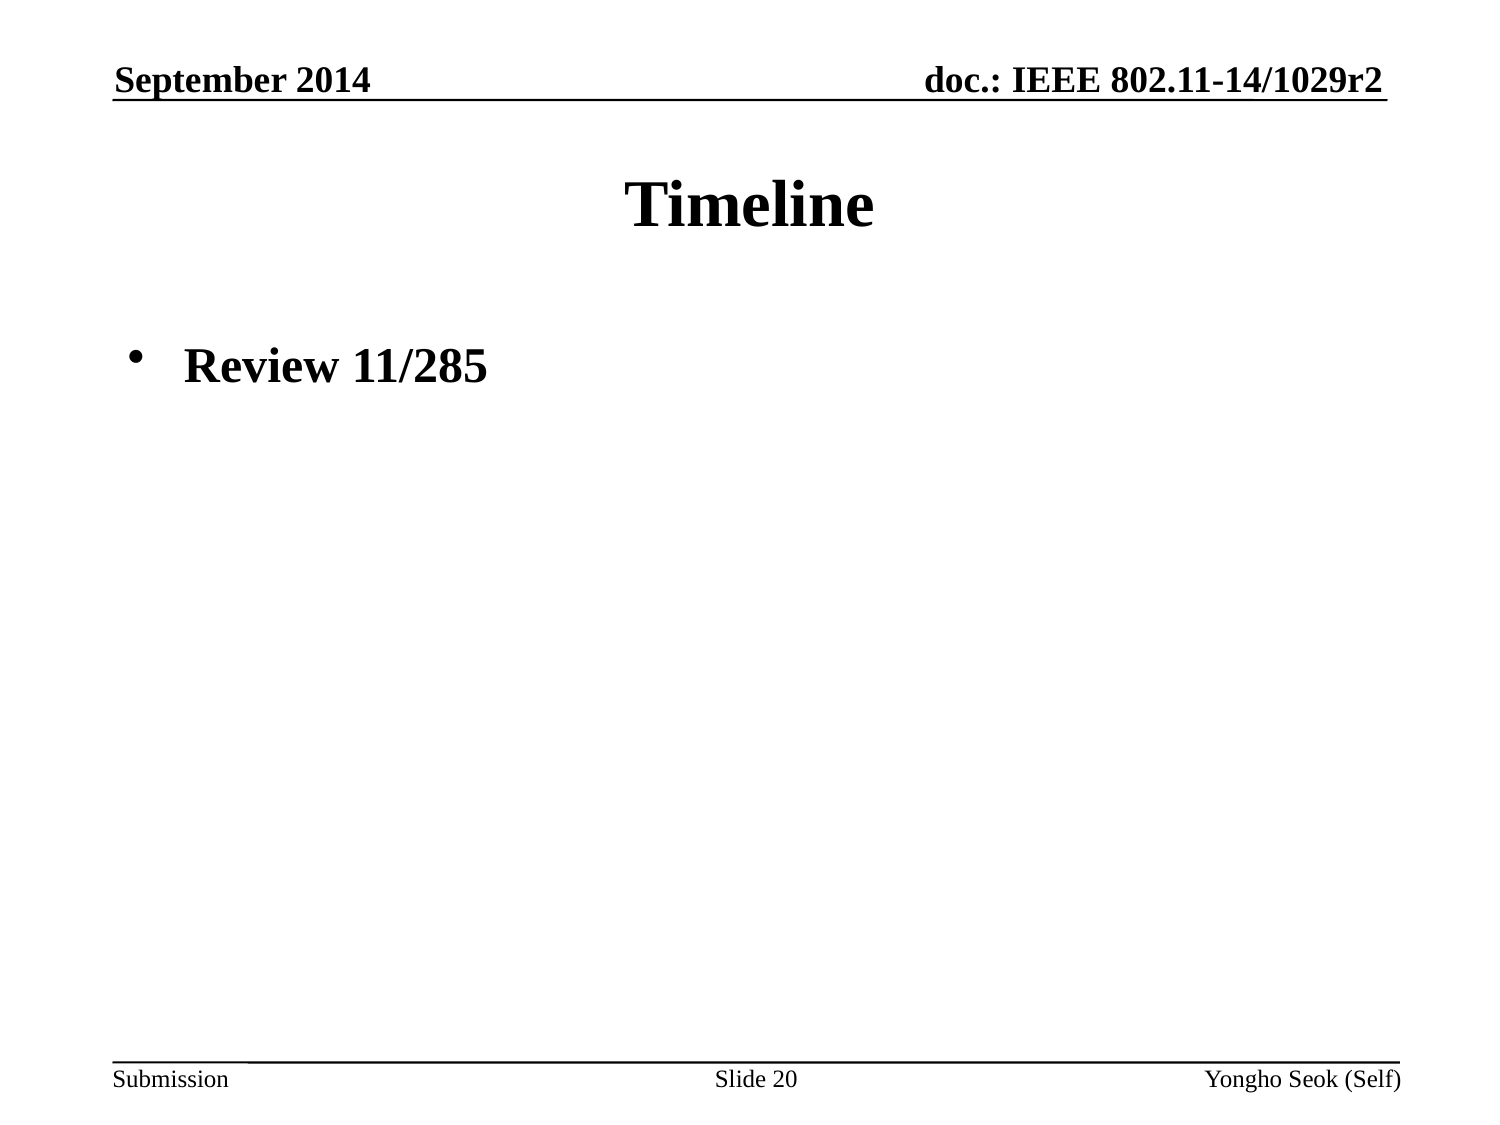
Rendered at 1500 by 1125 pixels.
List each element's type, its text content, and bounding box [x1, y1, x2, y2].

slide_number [114, 54, 374, 101]
footer Yongho Seok (Self) [1201, 1061, 1402, 1093]
slide_number Slide 20 [712, 1061, 800, 1093]
list Review 11/285 [112, 324, 1388, 1001]
title Timeline [112, 112, 1388, 288]
